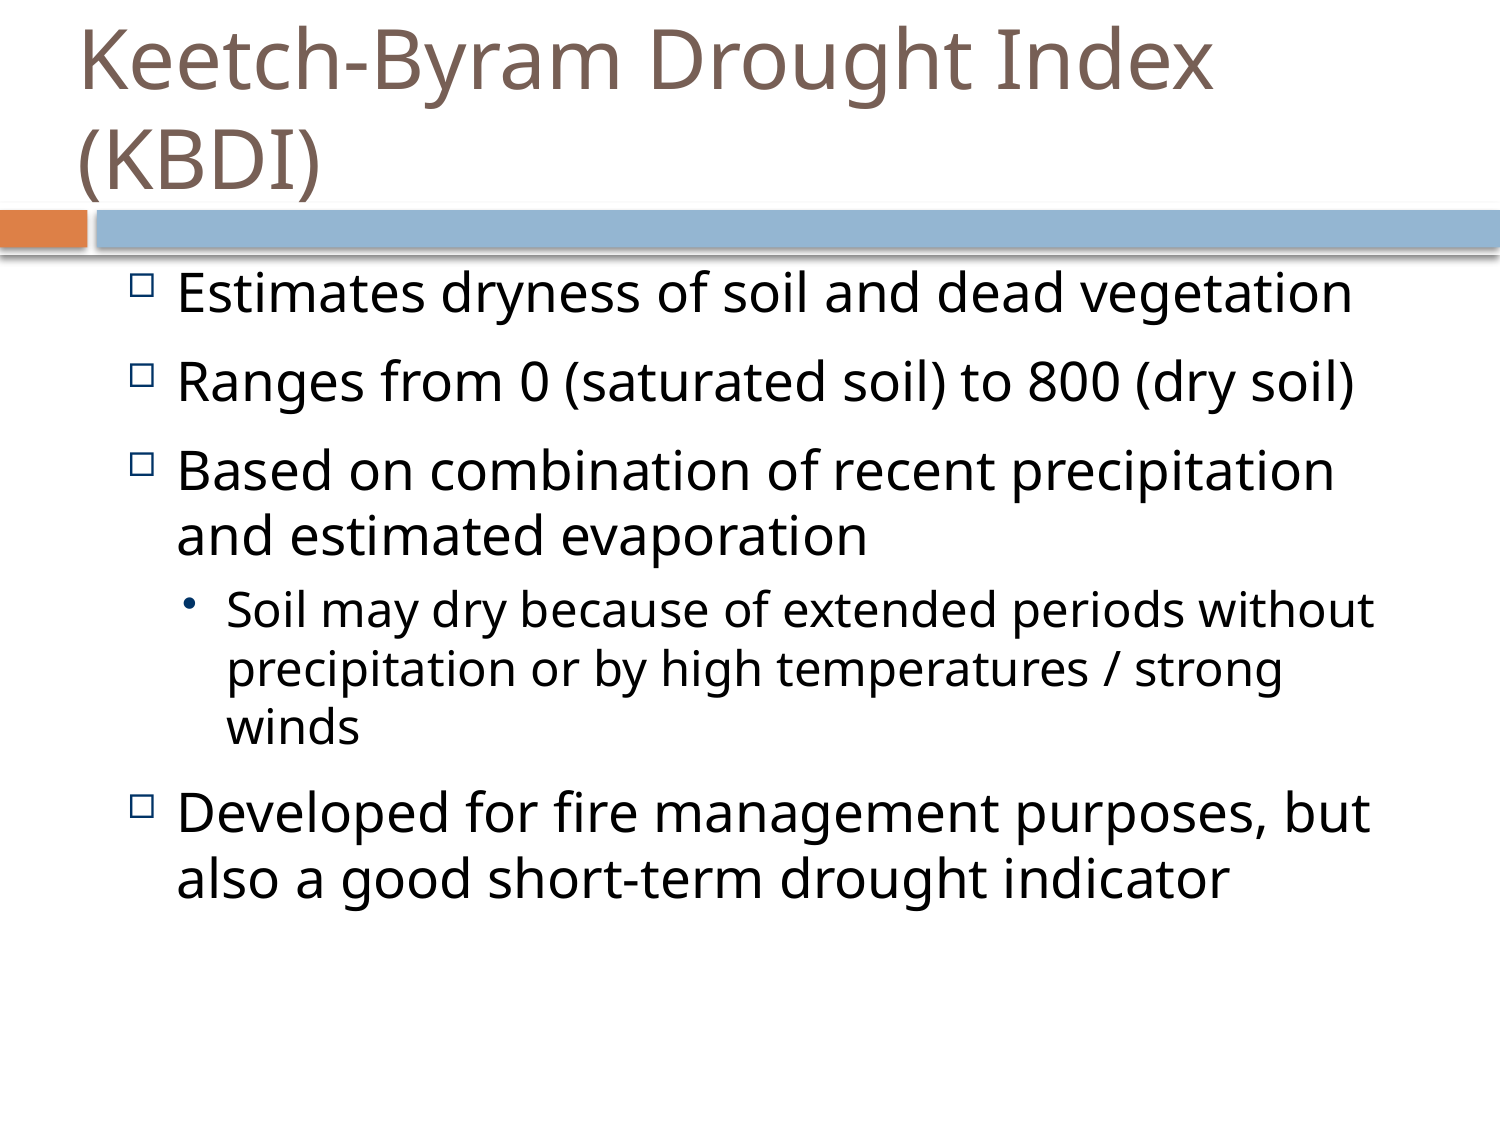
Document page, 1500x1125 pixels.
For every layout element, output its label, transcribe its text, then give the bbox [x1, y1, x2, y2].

list Estimates dryness of soil and dead vegetation Ranges from 0 (saturated soil) to 800 (dry soil) Based on combination of recent precipitation and estimated evaporation Soil may dry because of extended periods without precipitation or by high temperatures / strong winds Developed for fire management purposes, but also a good short-term drought indicator [112, 249, 1413, 925]
title Keetch-Byram Drought Index (KBDI) [62, 50, 1338, 163]
